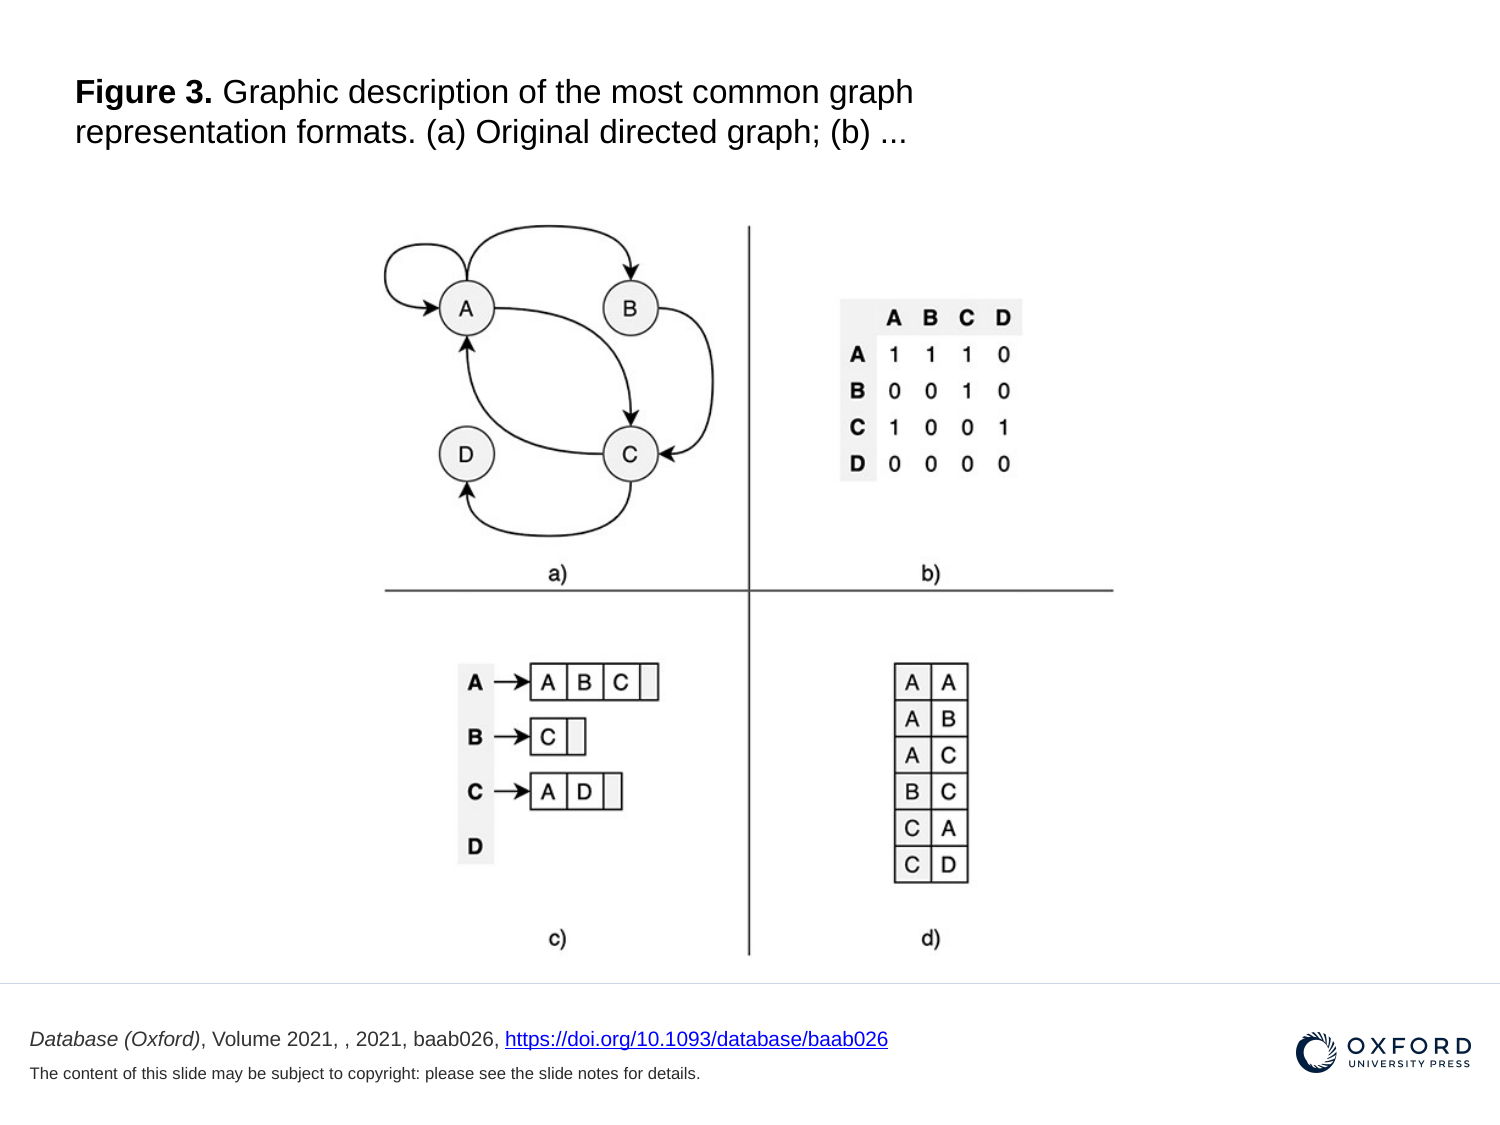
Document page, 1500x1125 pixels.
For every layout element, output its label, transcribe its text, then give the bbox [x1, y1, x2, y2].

footer Database (Oxford), Volume 2021, , 2021, baab026, https://doi.org/10.1093/database/baab026 The content of this slide may be subject to copyright: please see the slide notes for details. [0, 983, 1260, 1125]
picture [1296, 1032, 1471, 1073]
title Figure 3. Graphic description of the most common graph representation formats. (a) Original directed graph; (b) ... [75, 69, 1078, 171]
picture [383, 224, 1115, 957]
